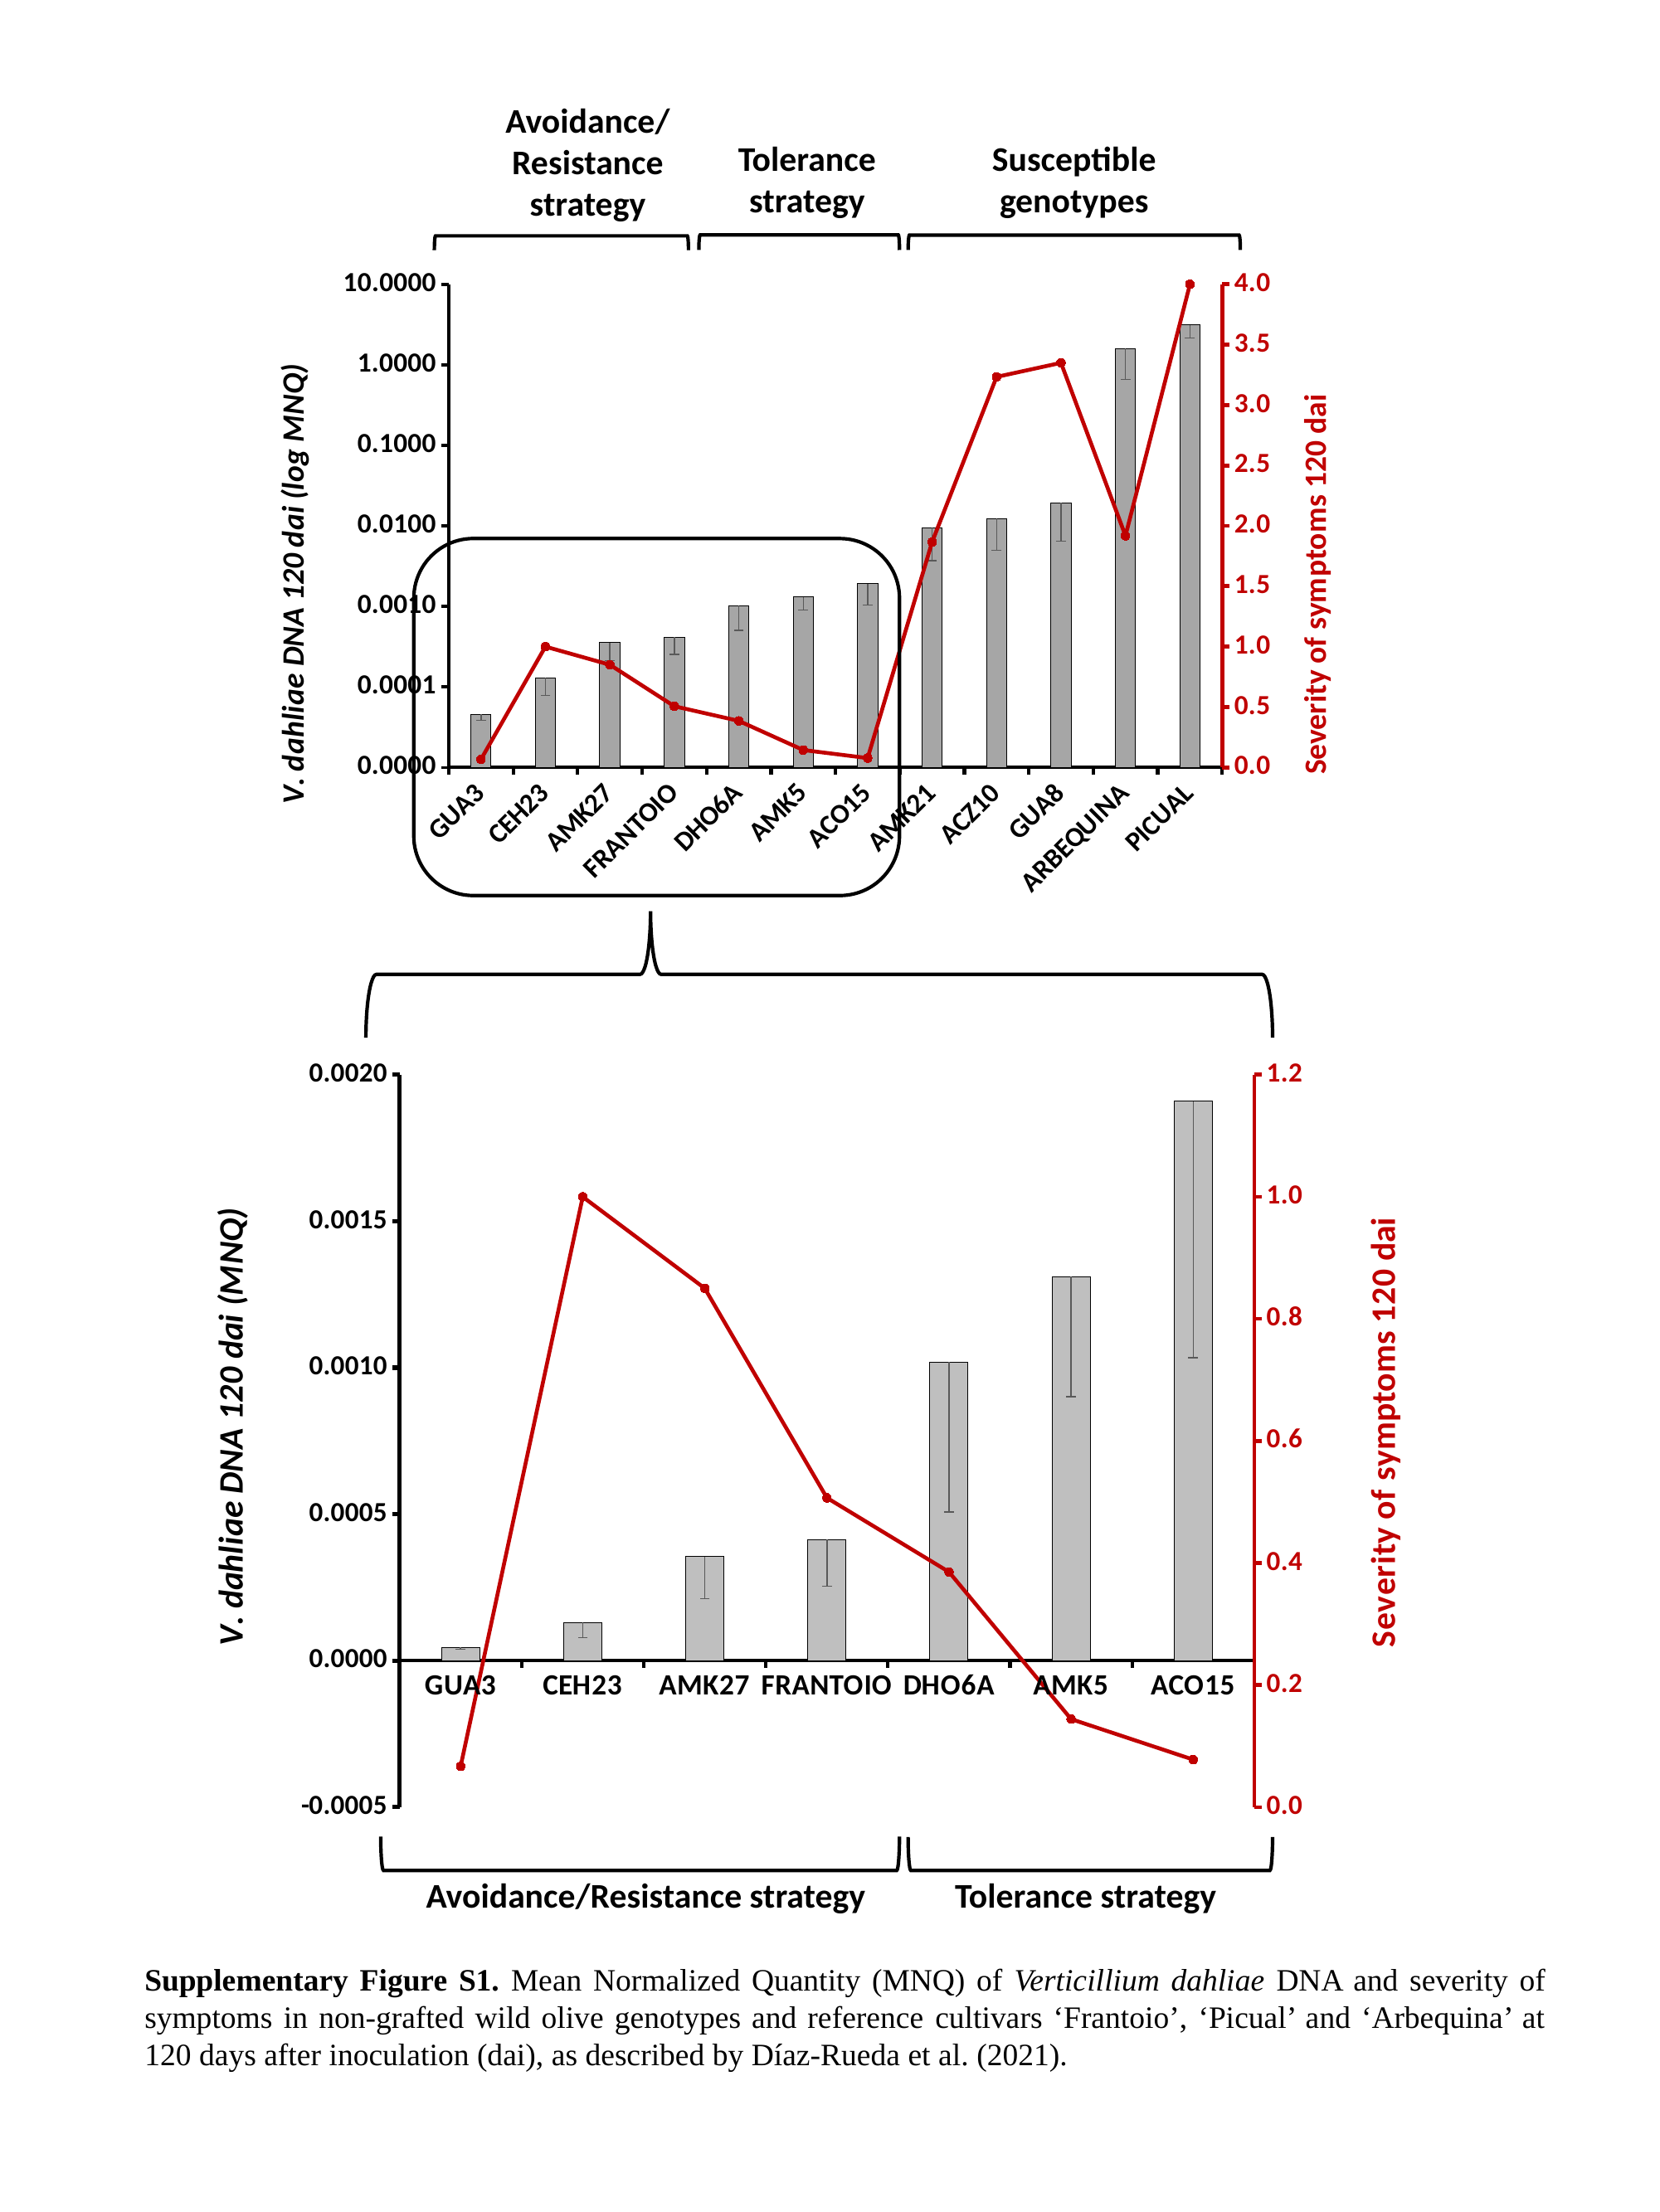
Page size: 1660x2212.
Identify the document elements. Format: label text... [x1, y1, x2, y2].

text_box [380, 1837, 900, 1871]
chart [199, 1045, 1415, 1837]
text_box [908, 234, 1241, 250]
text_box Tolerance strategy [721, 130, 893, 226]
text_box Avoidance/Resistance strategy [413, 1867, 922, 1921]
text_box Susceptible genotypes [973, 130, 1176, 226]
text_box [434, 235, 689, 250]
text_box Avoidance/Resistance strategy [487, 92, 689, 230]
text_box Tolerance strategy [942, 1867, 1269, 1921]
text_box [365, 912, 1273, 1038]
text_box Supplementary Figure S1. Mean Normalized Quantity (MNQ) of Verticillium dahliae DNA and severity of symptoms in non-grafted wild olive genotypes and reference cultivars ‘Frantoio’, ‘Picual’ and ‘Arbequina’ at 120 days after inoculation (dai), as described by Díaz-Rueda et al. (2021). [132, 1953, 1558, 2078]
text_box [908, 1837, 1273, 1871]
text_box [698, 234, 900, 250]
chart [248, 257, 1365, 912]
